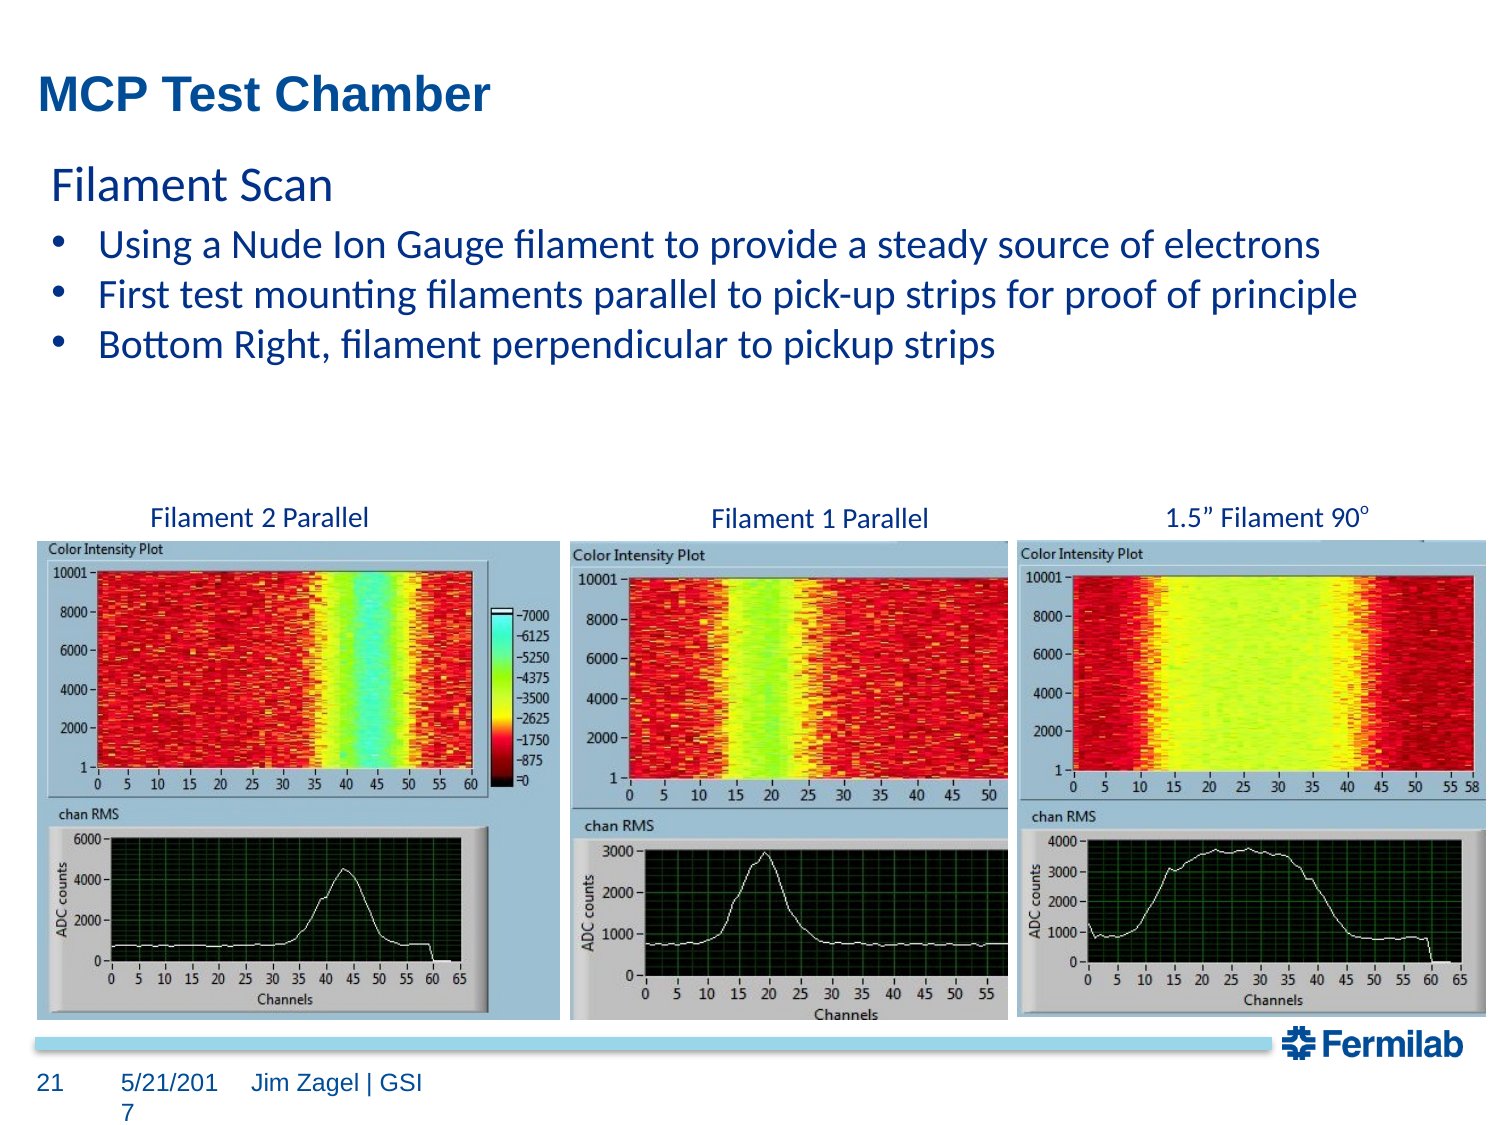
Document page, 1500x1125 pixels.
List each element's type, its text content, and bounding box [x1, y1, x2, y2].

text_box Filament 1 Parallel [696, 491, 958, 539]
picture [1017, 540, 1486, 1017]
footer Jim Zagel | GSI [251, 1066, 1279, 1107]
text_box Using a Nude Ion Gauge filament to provide a steady source of electrons First test mounting filaments parallel to pick-up strips for proof of principle Bottom Right, filament perpendicular to pickup strips [36, 209, 1387, 374]
picture [37, 541, 560, 1021]
slide_number 21 [36, 1066, 105, 1106]
text_box Filament 2 Parallel [135, 487, 385, 539]
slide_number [120, 1066, 232, 1107]
text_box 1.5” Filament 90o [1150, 489, 1385, 539]
title MCP Test Chamber [37, 15, 1463, 122]
picture [570, 541, 1008, 1021]
text_box Filament Scan [36, 144, 459, 209]
picture [1282, 1026, 1463, 1060]
